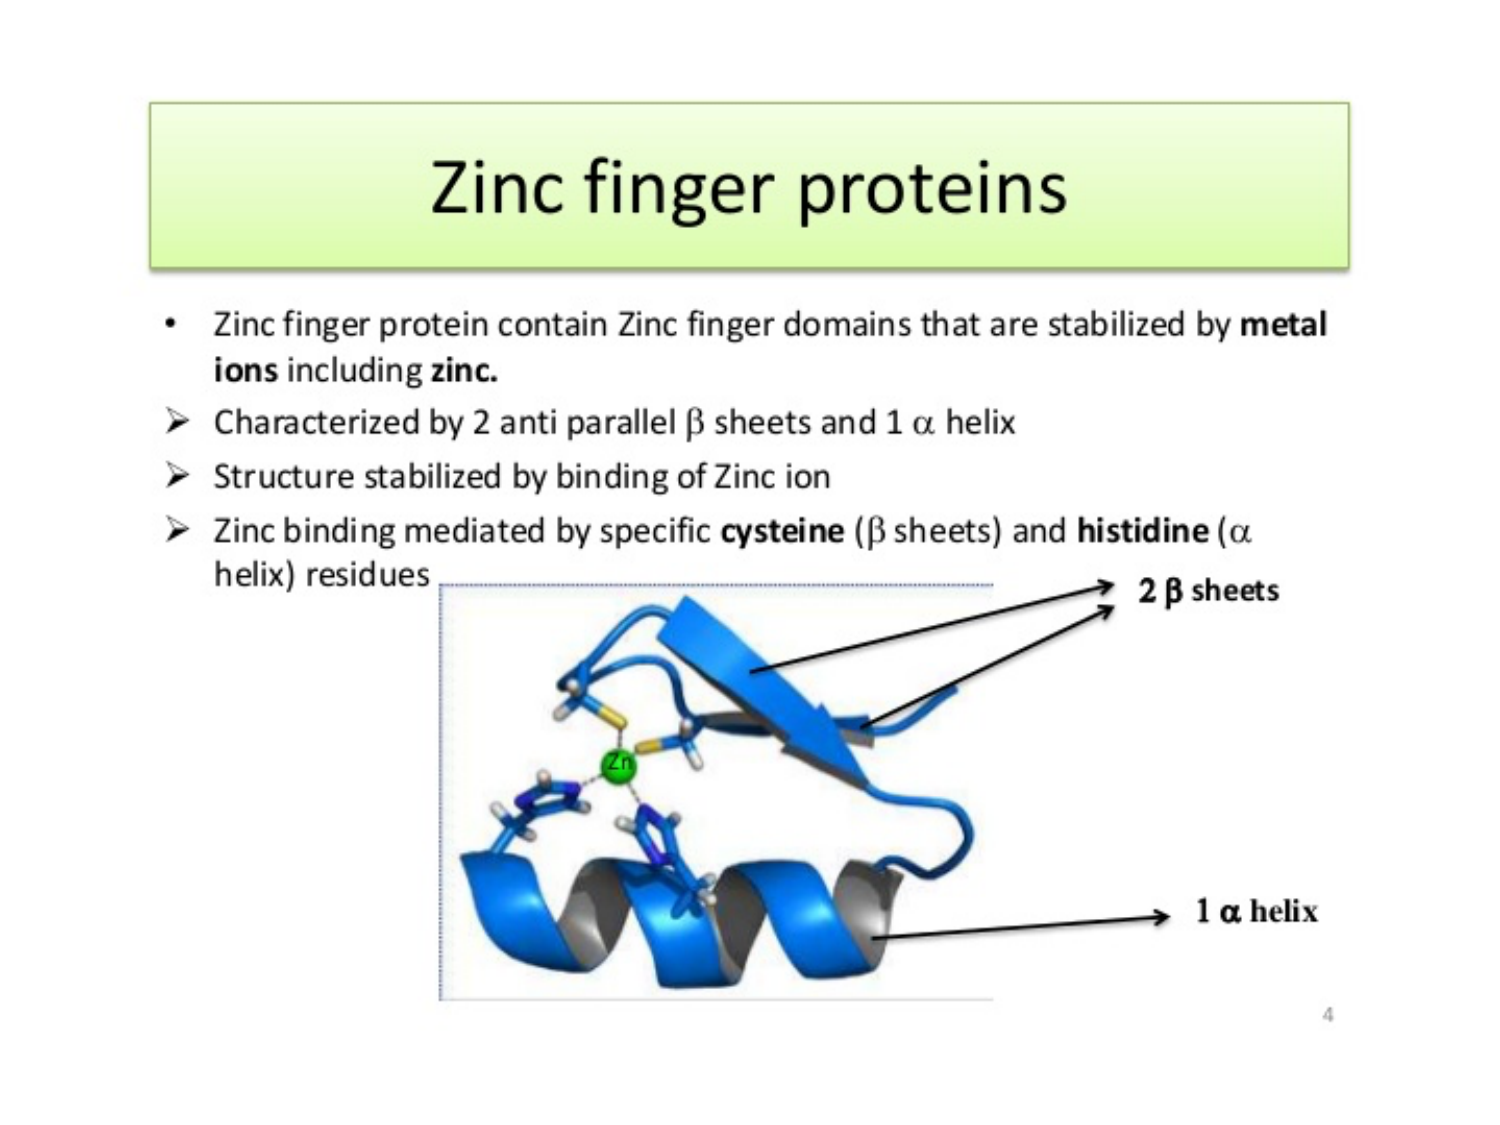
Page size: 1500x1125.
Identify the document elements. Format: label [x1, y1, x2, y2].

picture [85, 63, 1415, 1062]
